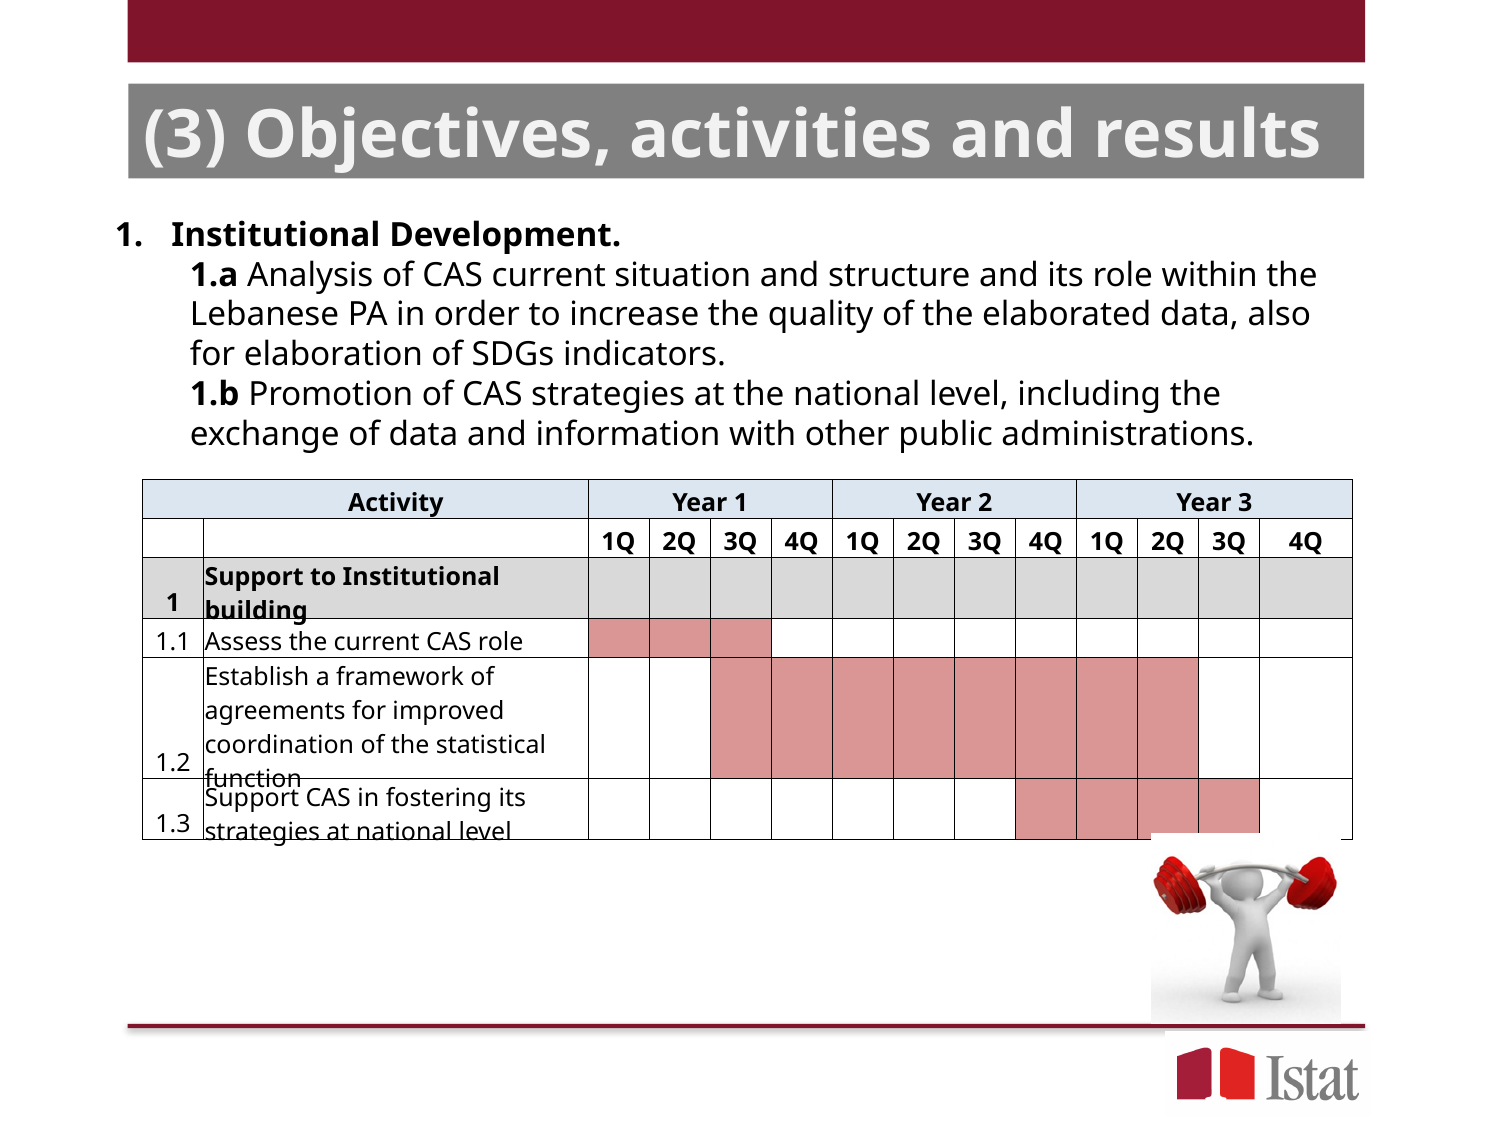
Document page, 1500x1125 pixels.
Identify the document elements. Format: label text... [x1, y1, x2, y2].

table_cell 3Q [1199, 519, 1259, 557]
table_cell [650, 558, 710, 618]
table_cell 1.2 [143, 658, 203, 778]
table_header [143, 480, 204, 518]
table_header Year 3 [1077, 480, 1352, 518]
table_cell [589, 619, 649, 657]
table_cell [833, 779, 893, 839]
table_cell [1016, 658, 1076, 778]
text_box (3) Objectives, activities and results [128, 83, 1365, 179]
table_cell [204, 519, 588, 557]
table_cell 4Q [772, 519, 832, 557]
table_cell [955, 558, 1015, 618]
table_cell 1Q [589, 519, 649, 557]
table_cell 1 [143, 558, 203, 618]
table_cell [589, 779, 649, 839]
table_cell [1260, 619, 1352, 657]
table_cell 4Q [1260, 519, 1352, 557]
table_cell [955, 658, 1015, 778]
table_cell [1016, 558, 1076, 618]
table_cell 3Q [711, 519, 771, 557]
table_cell [589, 658, 649, 778]
table_header Activity [204, 480, 588, 518]
table_cell [1016, 619, 1076, 657]
table_cell Assess the current CAS role [204, 619, 588, 657]
table_cell [143, 519, 203, 557]
table_cell [833, 558, 893, 618]
table_cell [1260, 779, 1352, 839]
table_cell 1.3 [143, 779, 203, 839]
table_cell [772, 619, 832, 657]
table_cell 1.1 [143, 619, 203, 657]
table_cell [1138, 658, 1198, 778]
table_cell [833, 658, 893, 778]
table_cell [711, 619, 771, 657]
table_cell [894, 658, 954, 778]
table_cell [1199, 658, 1259, 778]
table_cell [772, 779, 832, 839]
table_cell [1138, 619, 1198, 657]
table_cell [955, 619, 1015, 657]
table_cell 3Q [955, 519, 1015, 557]
table_cell [833, 619, 893, 657]
table_cell [1199, 779, 1259, 831]
table_cell [1199, 619, 1259, 657]
table_cell [1260, 558, 1352, 618]
table_cell [894, 779, 954, 839]
table_cell [1077, 779, 1137, 839]
table_cell [1077, 658, 1137, 778]
table_cell 2Q [1138, 519, 1198, 557]
text_box Institutional Development. 1.a Analysis of CAS current situation and structure and its role within the Lebanese PA in order to increase the quality of the elaborated data, also for elaboration of SDGs indicators. 1.b Promotion of CAS strategies at the national level, including the exchange of data and information with other public administrations. [100, 205, 1371, 460]
table_cell [1260, 658, 1352, 778]
table_header Year 1 [589, 480, 832, 518]
table_cell 1Q [833, 519, 893, 557]
table_cell [711, 779, 771, 839]
table_cell [1077, 558, 1137, 618]
table_cell [772, 558, 832, 618]
picture [1165, 1031, 1371, 1117]
table_cell 2Q [650, 519, 710, 557]
table_cell [650, 658, 710, 778]
table_cell [1077, 619, 1137, 657]
picture [1151, 832, 1341, 1024]
table_cell Support CAS in fostering its strategies at national level [204, 779, 588, 839]
table_cell [772, 658, 832, 778]
table_cell [1199, 558, 1259, 618]
table_cell 2Q [894, 519, 954, 557]
table_cell [589, 558, 649, 618]
table_cell 1Q [1077, 519, 1137, 557]
table_cell 4Q [1016, 519, 1076, 557]
table_cell [1138, 558, 1198, 618]
table_cell [1016, 779, 1076, 839]
table_cell Support to Institutional building [204, 558, 588, 618]
table_cell [894, 558, 954, 618]
table_cell [650, 619, 710, 657]
table_cell [894, 619, 954, 657]
table_cell [711, 658, 771, 778]
table_cell [1138, 779, 1198, 839]
table_header Year 2 [833, 480, 1076, 518]
table_cell [955, 779, 1015, 839]
table_cell Establish a framework of agreements for improved coordination of the statistical function [204, 658, 588, 778]
table_cell [711, 558, 771, 618]
table_cell [650, 779, 710, 839]
